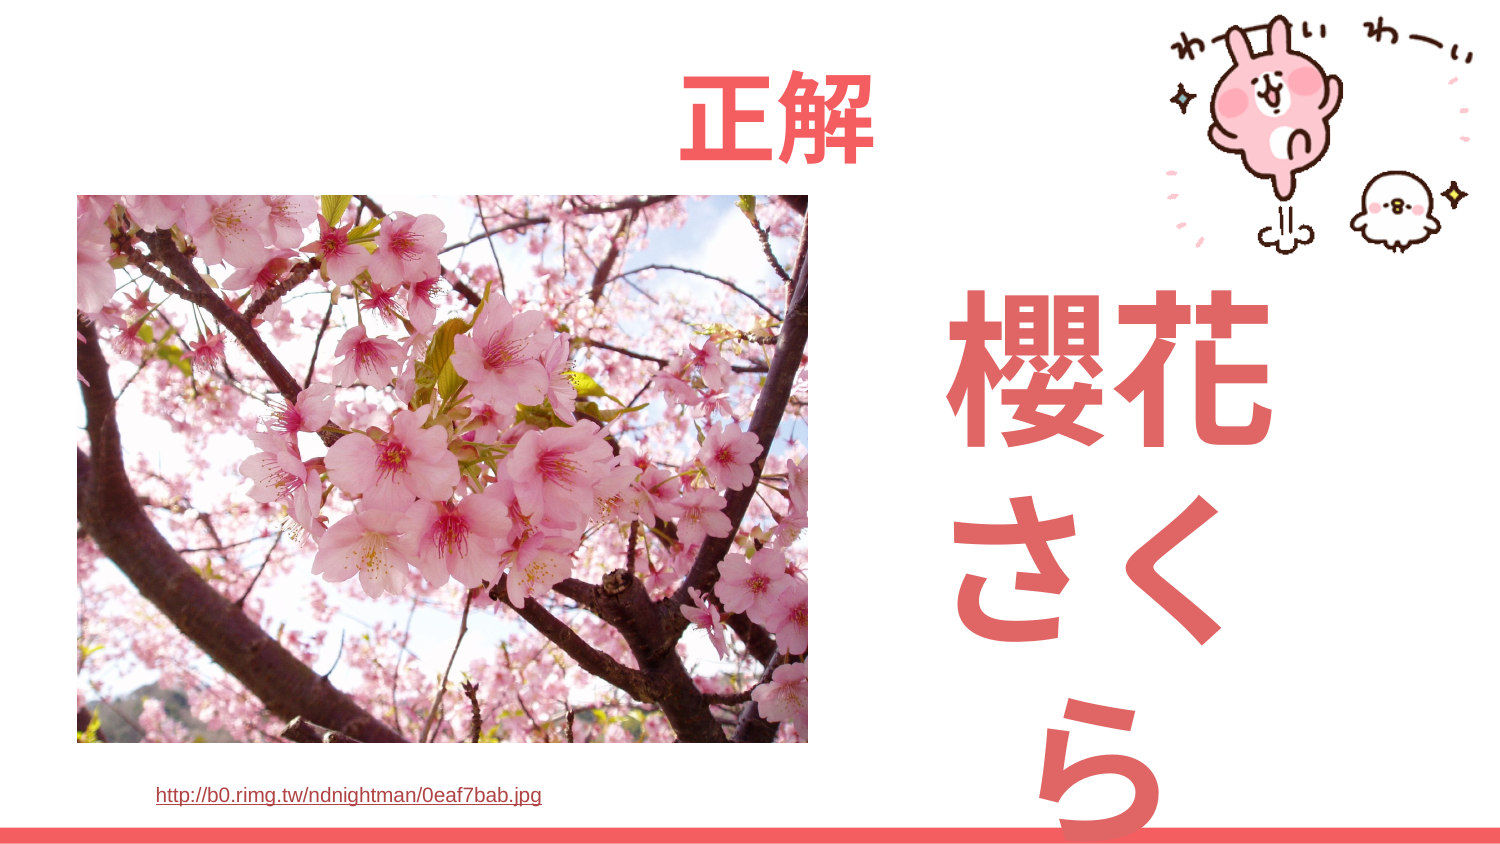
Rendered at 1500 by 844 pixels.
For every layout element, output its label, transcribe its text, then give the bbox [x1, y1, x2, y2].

text_box 櫻花 さくら sakura [842, 251, 1352, 388]
picture [77, 195, 808, 743]
text_box http://b0.rimg.tw/ndnightman/0eaf7bab.jpg [140, 751, 766, 844]
picture [1140, 0, 1500, 272]
title 正解 [77, 40, 1135, 144]
